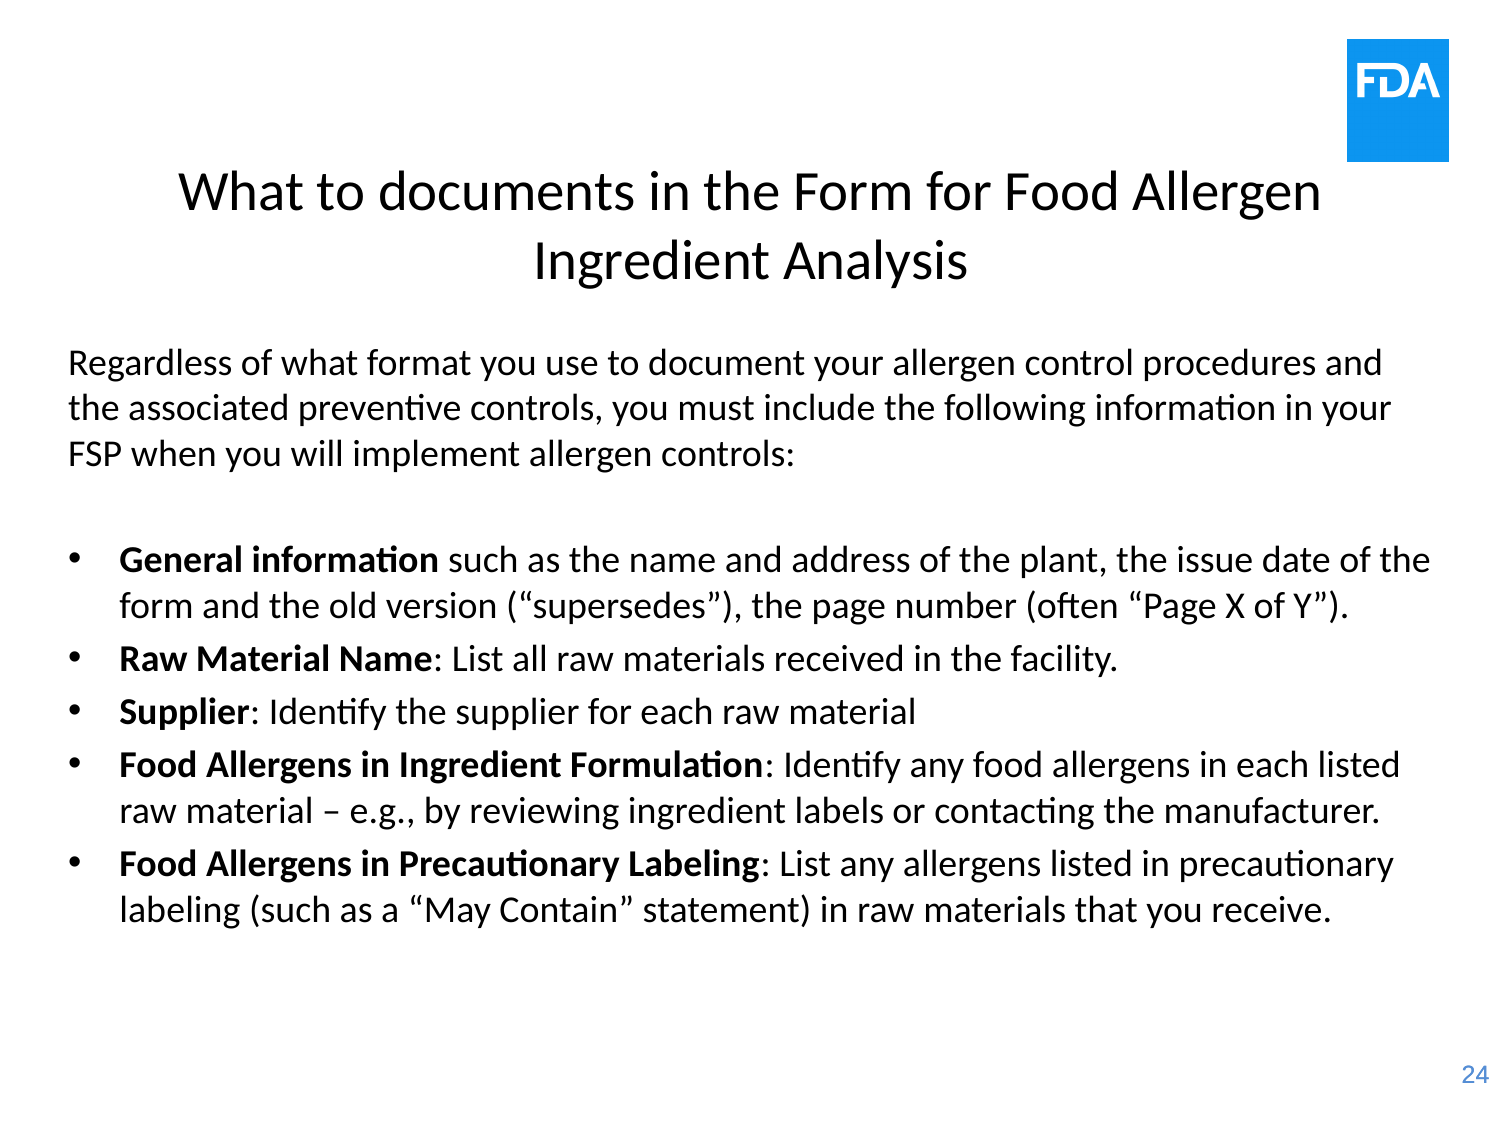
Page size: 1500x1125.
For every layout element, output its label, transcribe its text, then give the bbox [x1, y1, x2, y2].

title What to documents in the Form for Food Allergen Ingredient Analysis [53, 146, 1449, 299]
picture [1347, 39, 1449, 146]
list Regardless of what format you use to document your allergen control procedures and the associated preventive controls, you must include the following information in your FSP when you will implement allergen controls: General information such as the name and address of the plant, the issue date of the form and the old version (“supersedes”), the page number (often “Page X of Y”). Raw Material Name: List all raw materials received in the facility. Supplier: Identify the supplier for each raw material Food Allergens in Ingredient Formulation: Identify any food allergens in each listed raw material – e.g., by reviewing ingredient labels or contacting the manufacturer. Food Allergens in Precautionary Labeling: List any allergens listed in precautionary labeling (such as a “May Contain” statement) in raw materials that you receive. [53, 329, 1449, 1033]
